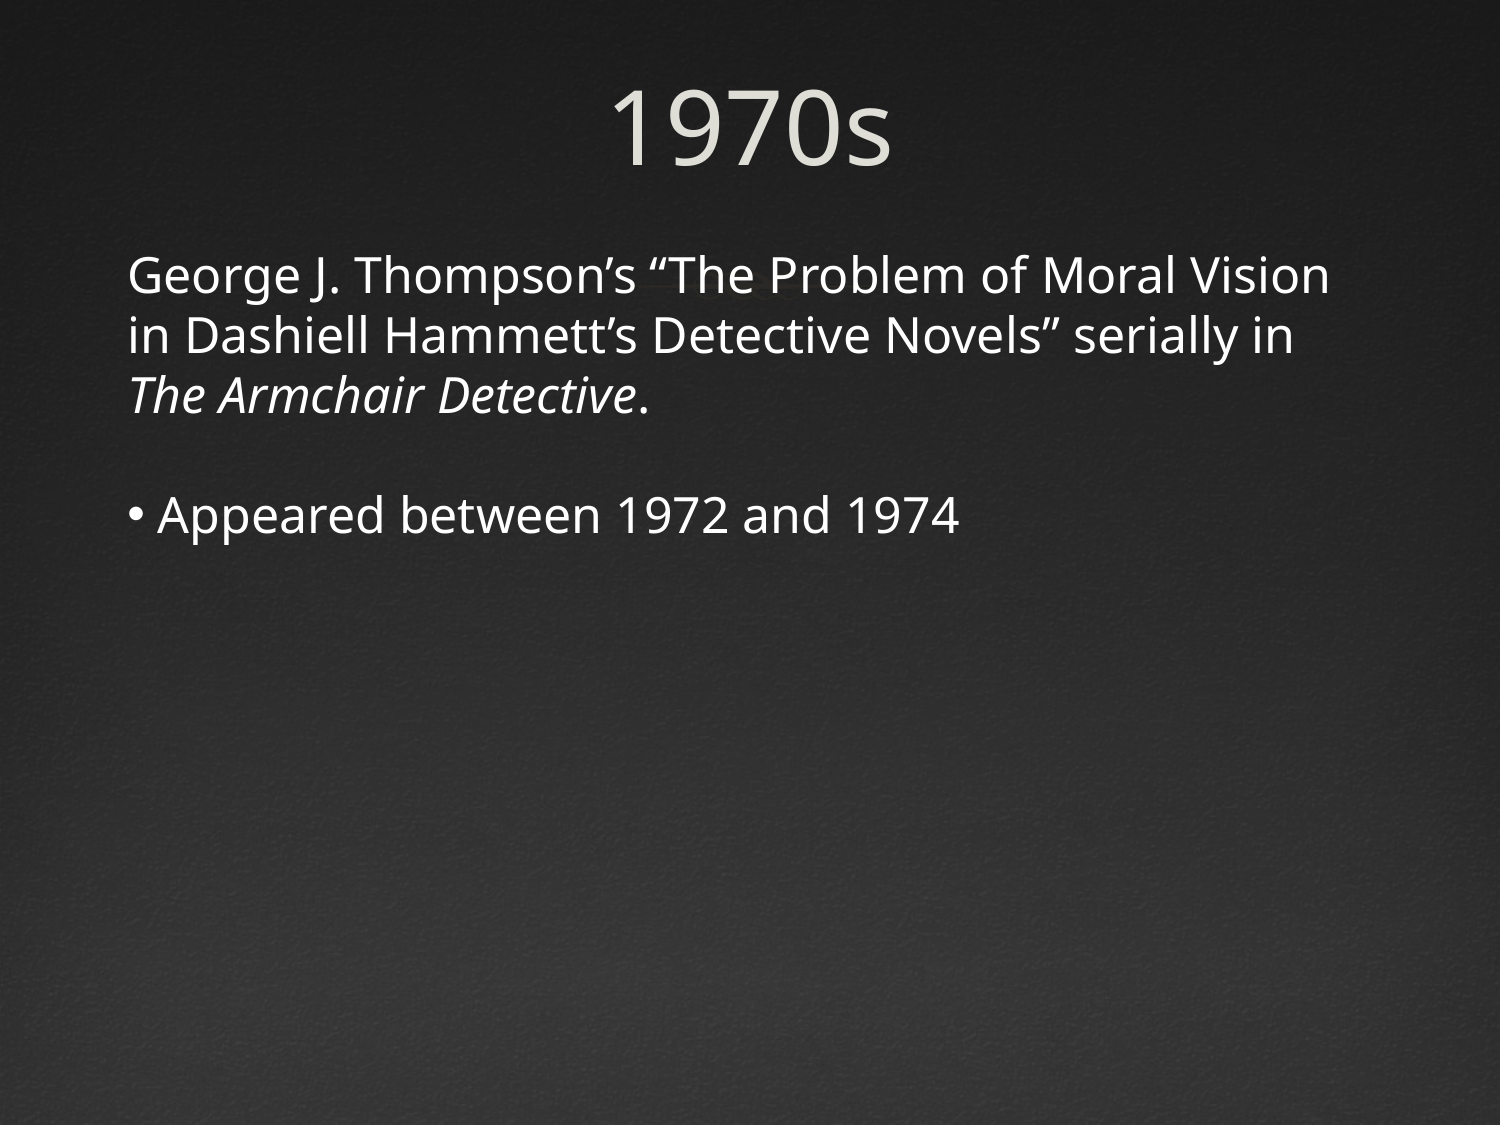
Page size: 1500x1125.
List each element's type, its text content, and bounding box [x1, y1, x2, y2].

title 1970s [112, 11, 1388, 235]
text_box George J. Thompson’s “The Problem of Moral Vision in Dashiell Hammett’s Detective Novels” serially in The Armchair Detective. Appeared between 1972 and 1974 [112, 235, 1388, 611]
